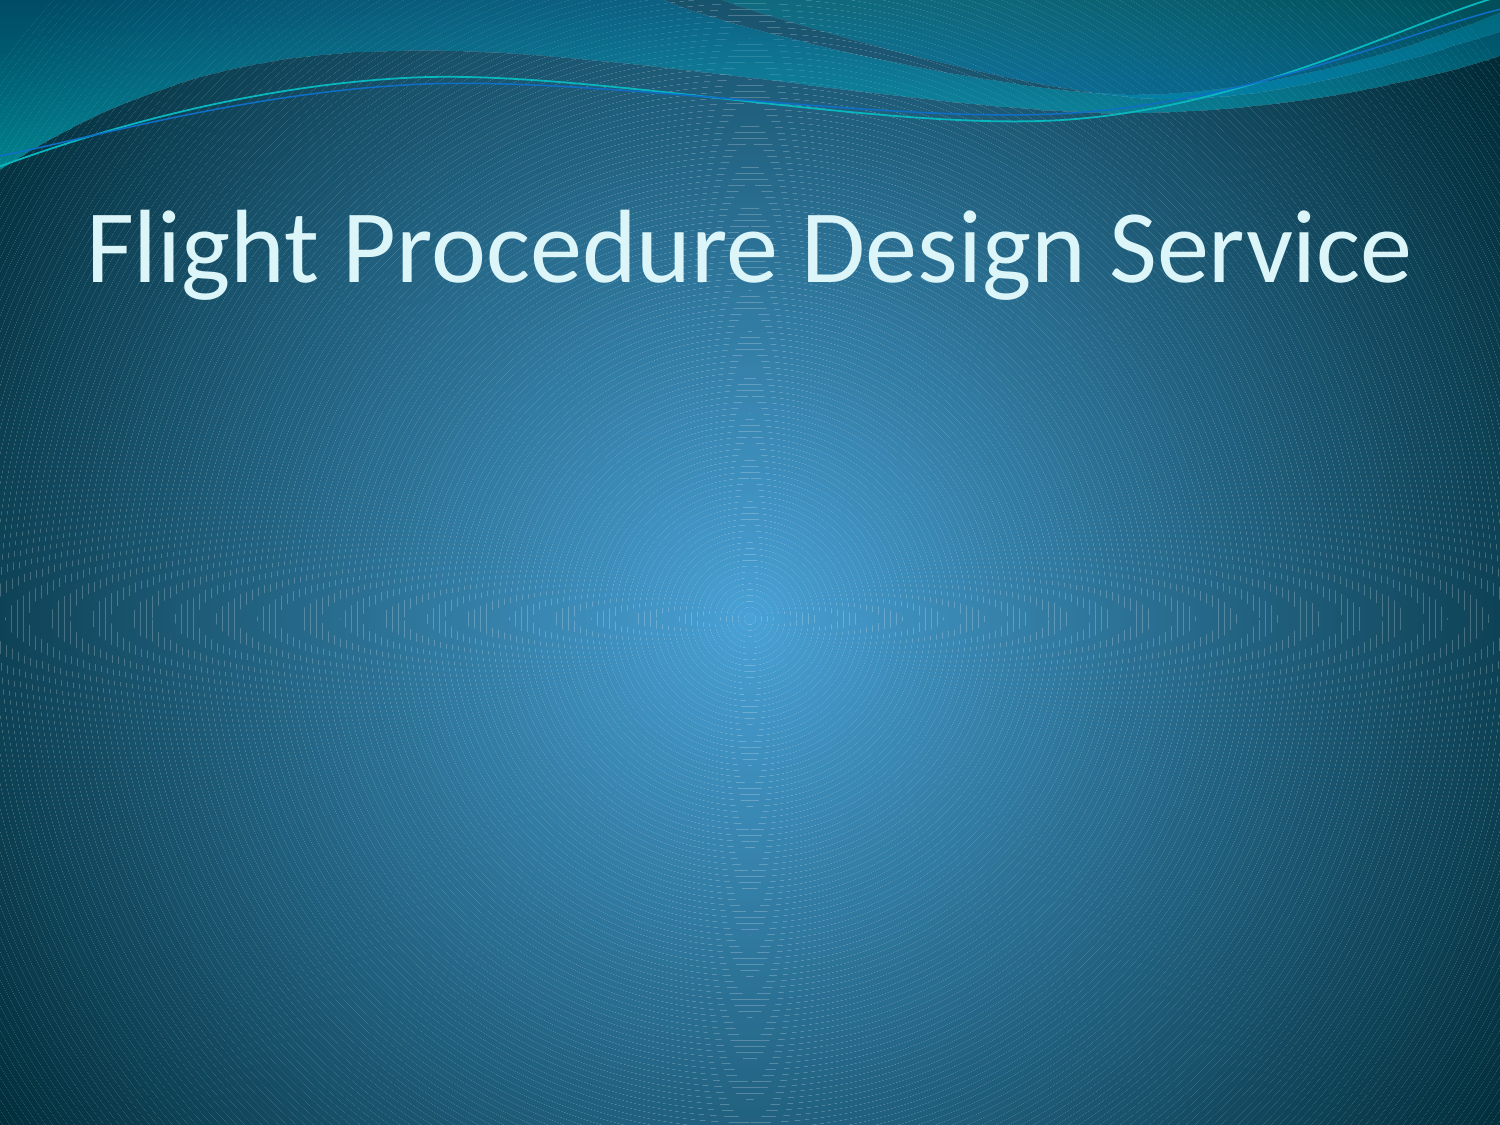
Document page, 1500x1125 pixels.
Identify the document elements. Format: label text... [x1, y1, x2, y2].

title Flight Procedure Design Service [75, 115, 1425, 303]
